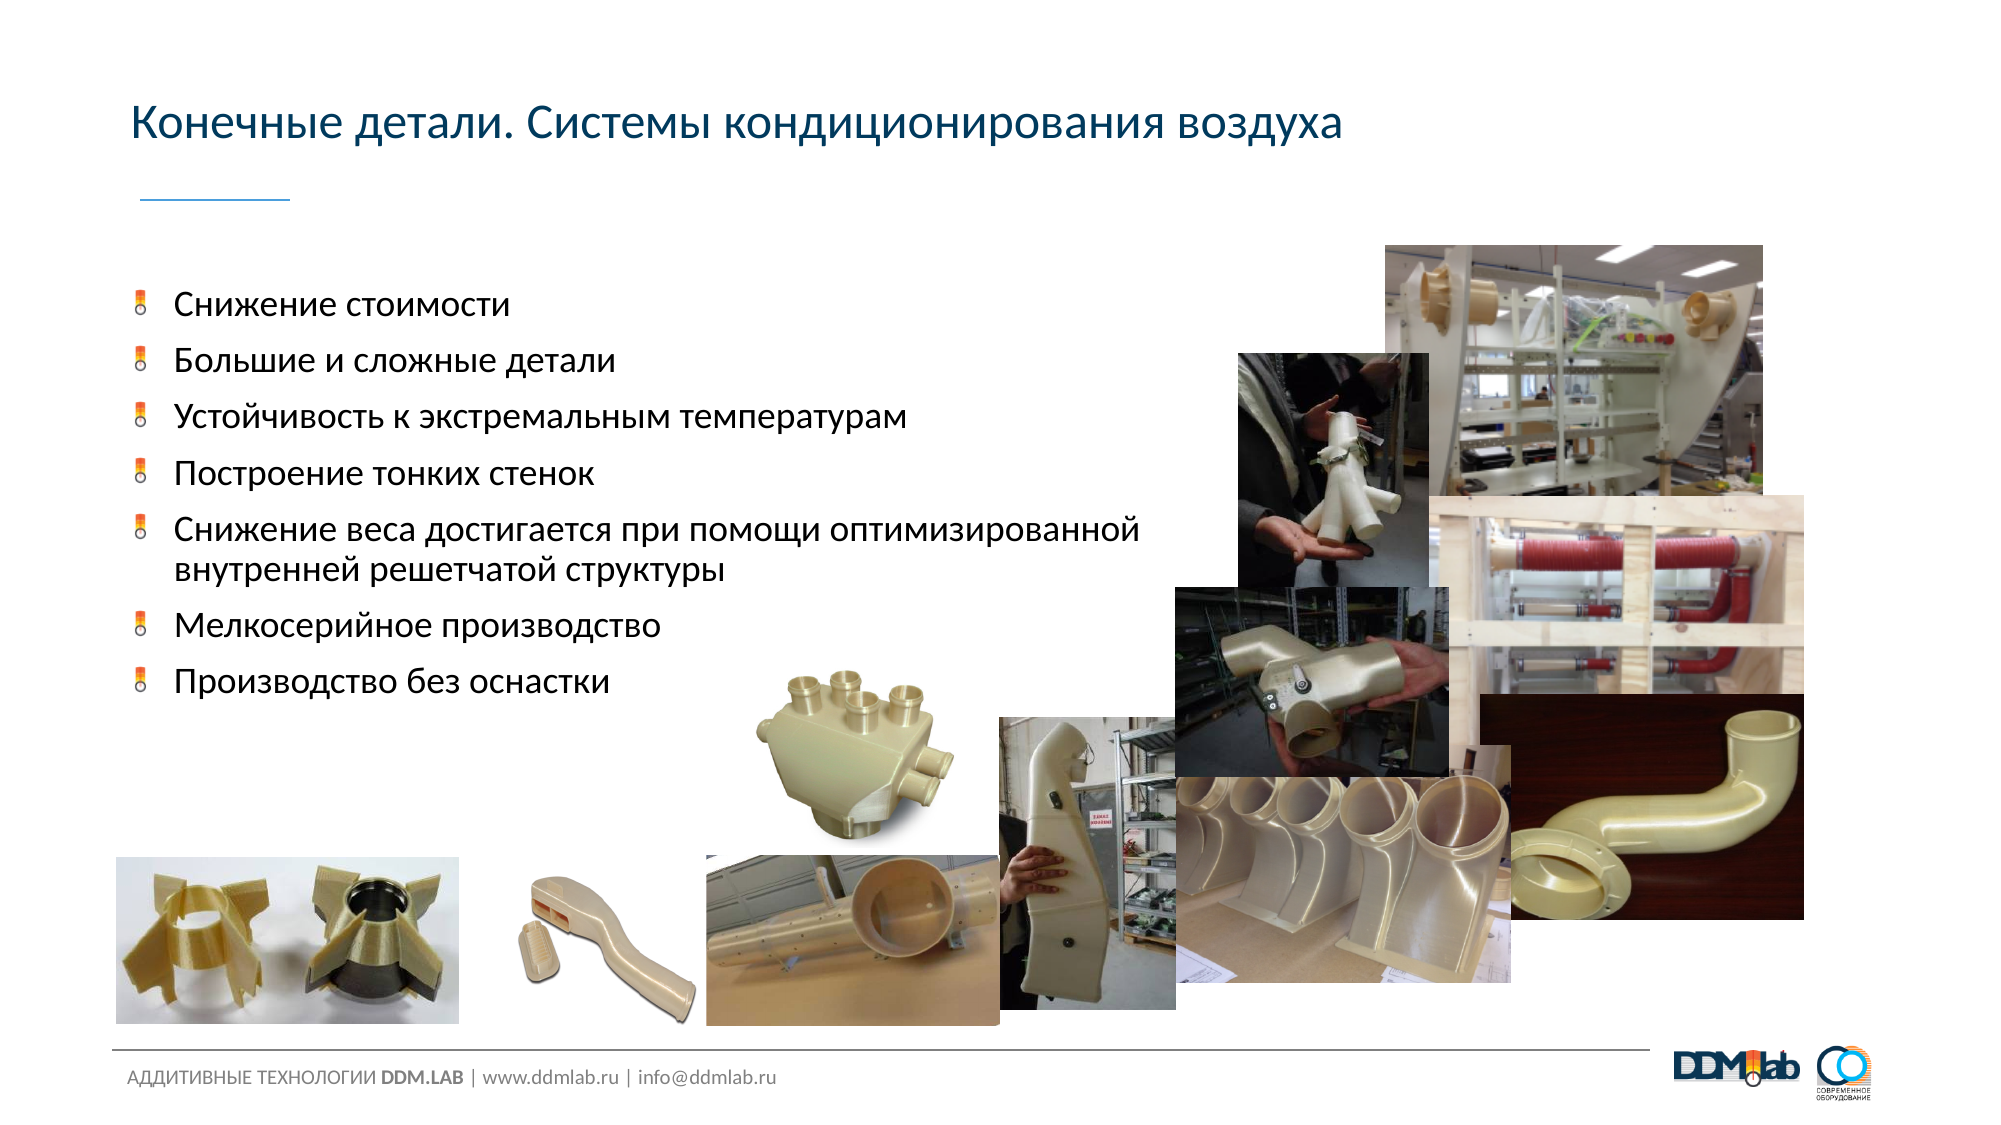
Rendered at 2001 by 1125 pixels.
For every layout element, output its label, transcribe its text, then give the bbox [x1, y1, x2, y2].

list Конечные детали. Системы кондиционирования воздуха [116, 88, 1875, 189]
picture [737, 663, 969, 848]
picture [496, 245, 1804, 1036]
picture [1811, 1042, 1875, 1105]
picture [127, 401, 154, 428]
picture [127, 289, 154, 316]
picture [116, 857, 459, 1024]
picture [127, 457, 154, 484]
picture [1674, 1050, 1800, 1087]
picture [127, 610, 154, 637]
picture [127, 345, 154, 372]
picture [127, 666, 154, 693]
list Снижение стоимости Большие и сложные детали Устойчивость к экстремальным температурам Построение тонких стенок Снижение веса достигается при помощи оптимизированной внутренней решетчатой структуры Мелкосерийное производство Производство без оснастки [112, 277, 1159, 953]
picture [127, 513, 154, 540]
